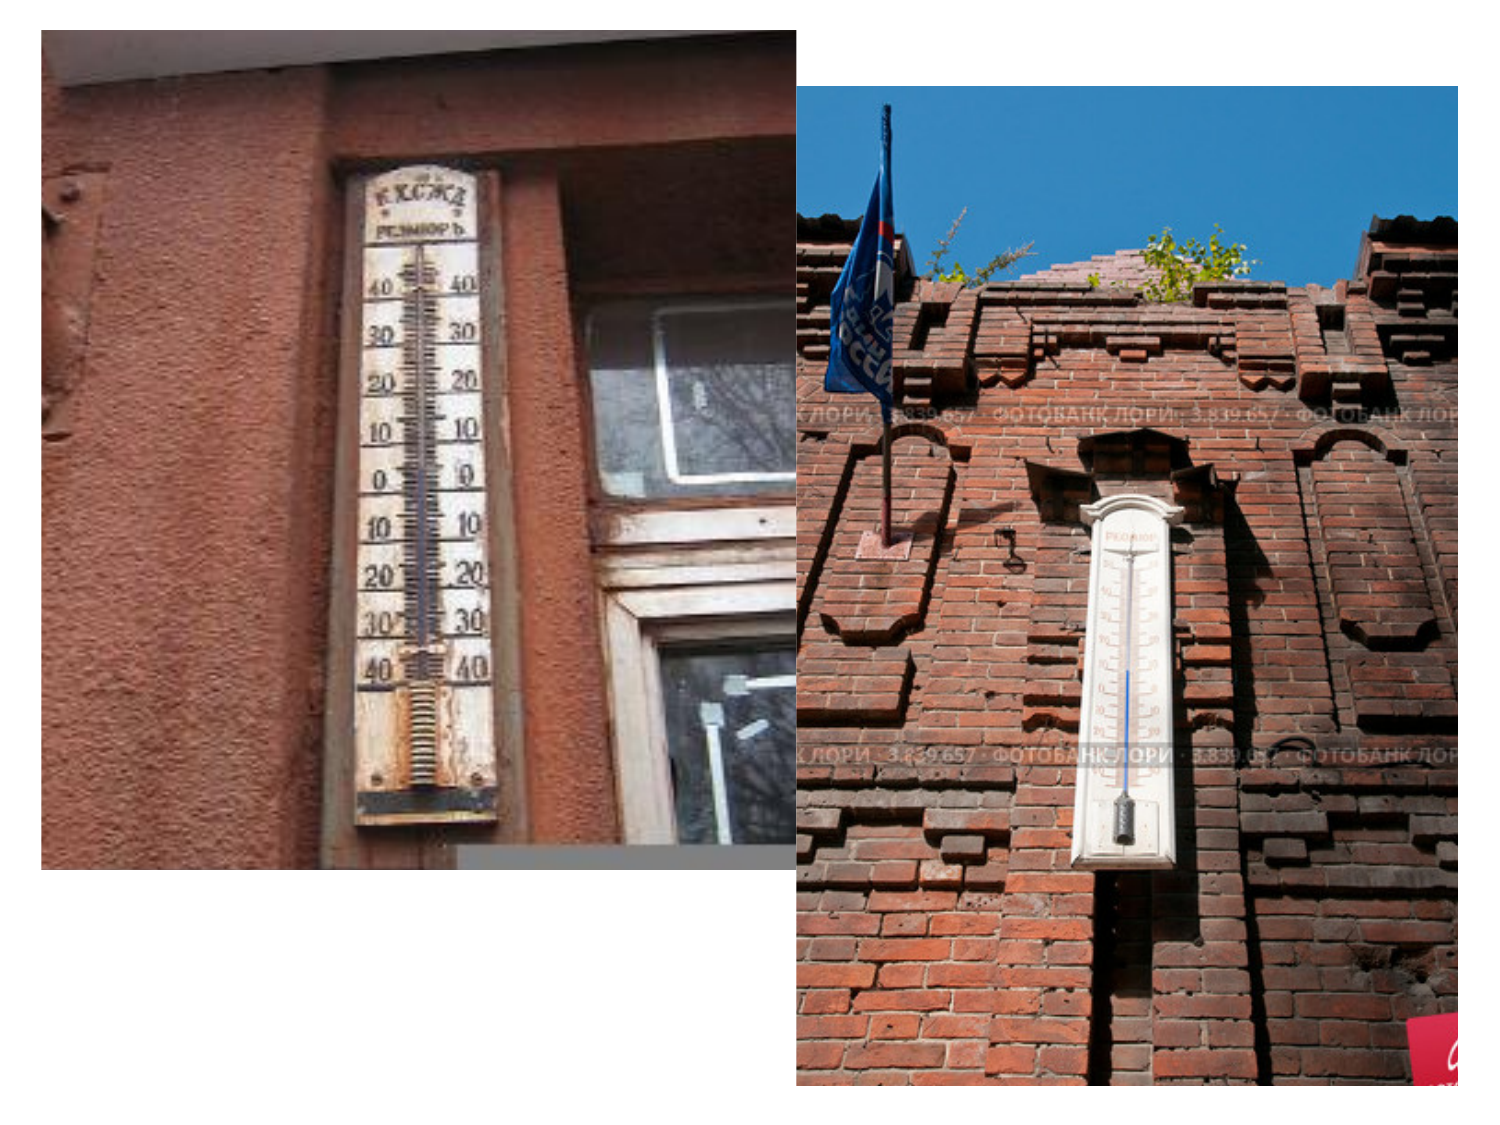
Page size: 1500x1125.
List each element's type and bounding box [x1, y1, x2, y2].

picture [40, 30, 1459, 1086]
